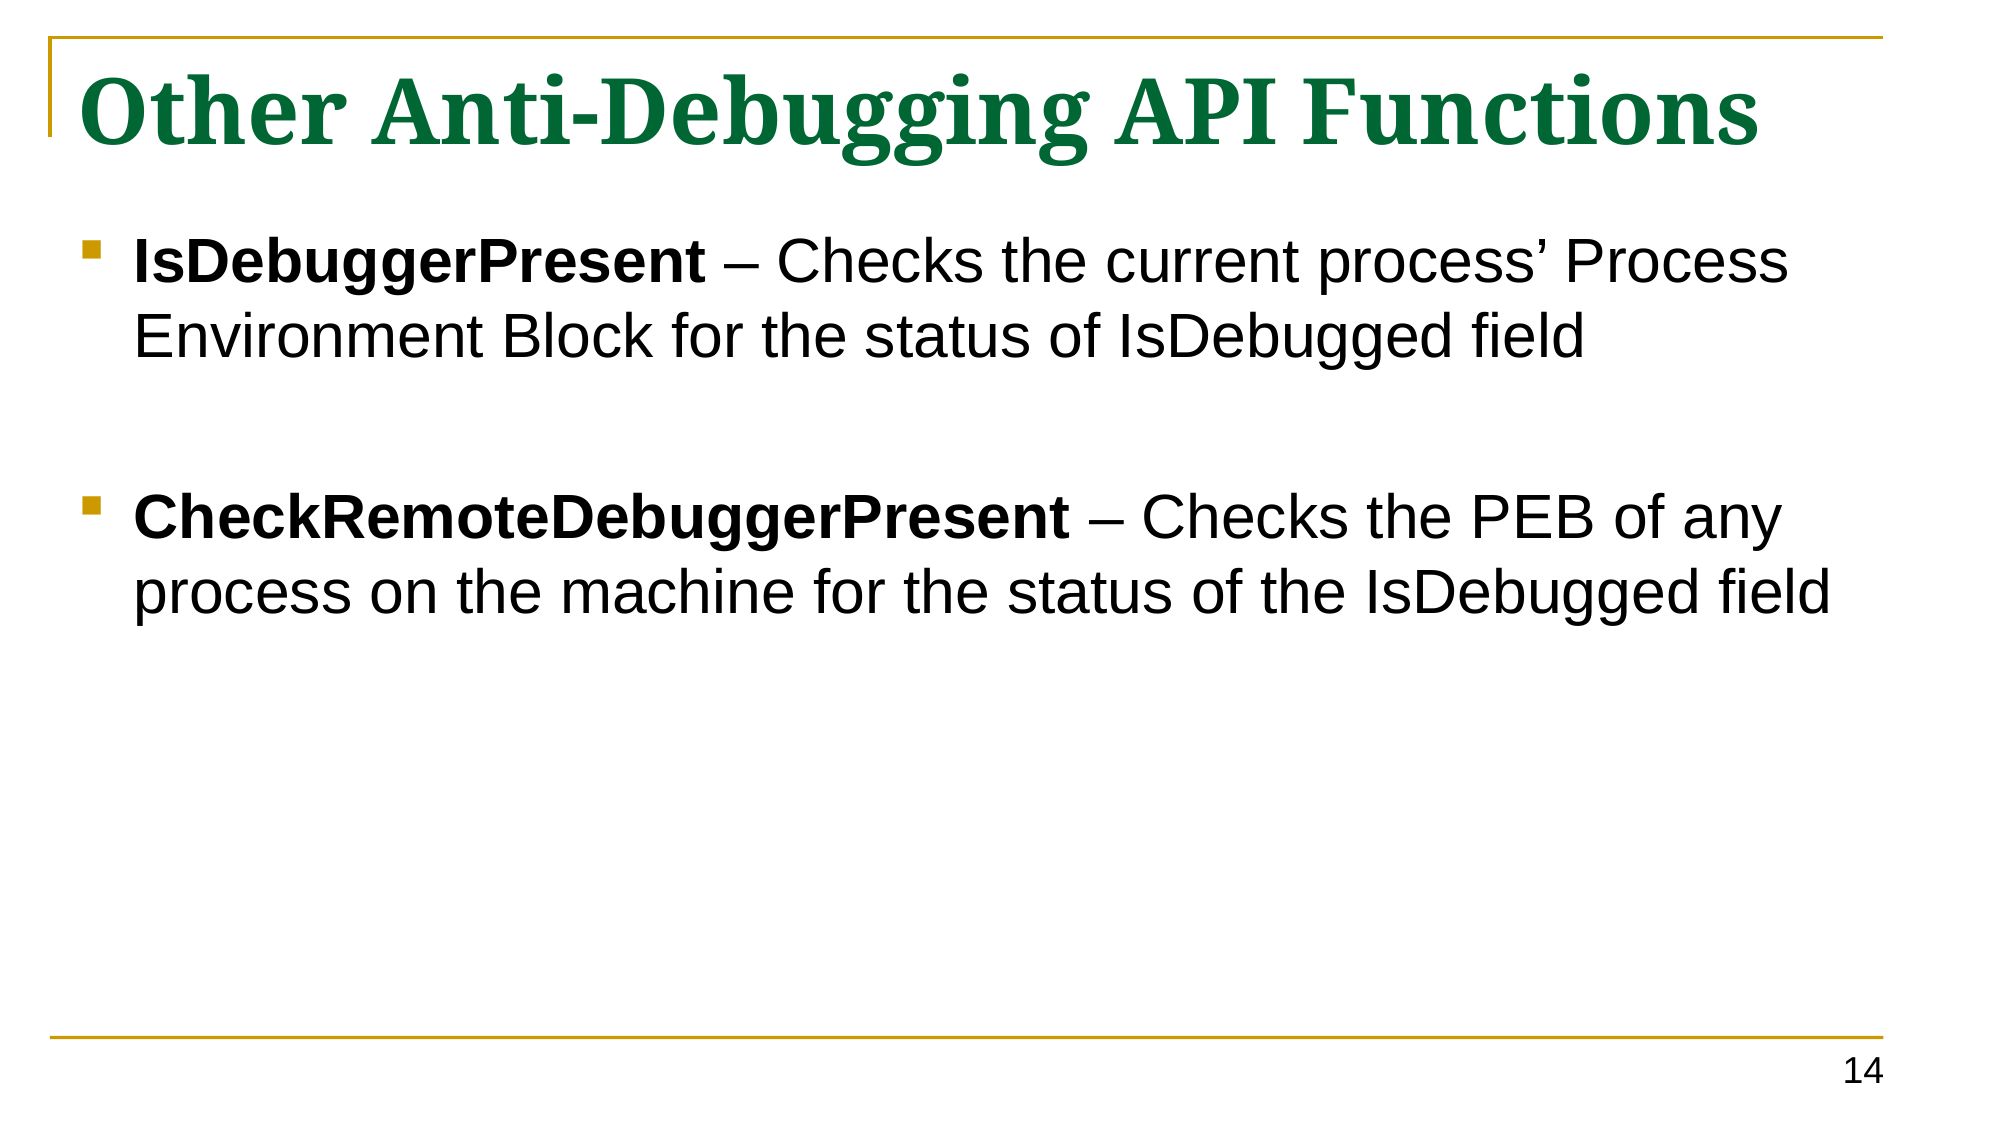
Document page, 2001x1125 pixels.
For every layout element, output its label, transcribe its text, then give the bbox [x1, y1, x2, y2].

title Other Anti-Debugging API Functions [62, 45, 1899, 271]
list IsDebuggerPresent – Checks the current process’ Process Environment Block for the status of IsDebugged field CheckRemoteDebuggerPresent – Checks the PEB of any process on the machine for the status of the IsDebugged field [62, 271, 1899, 1005]
